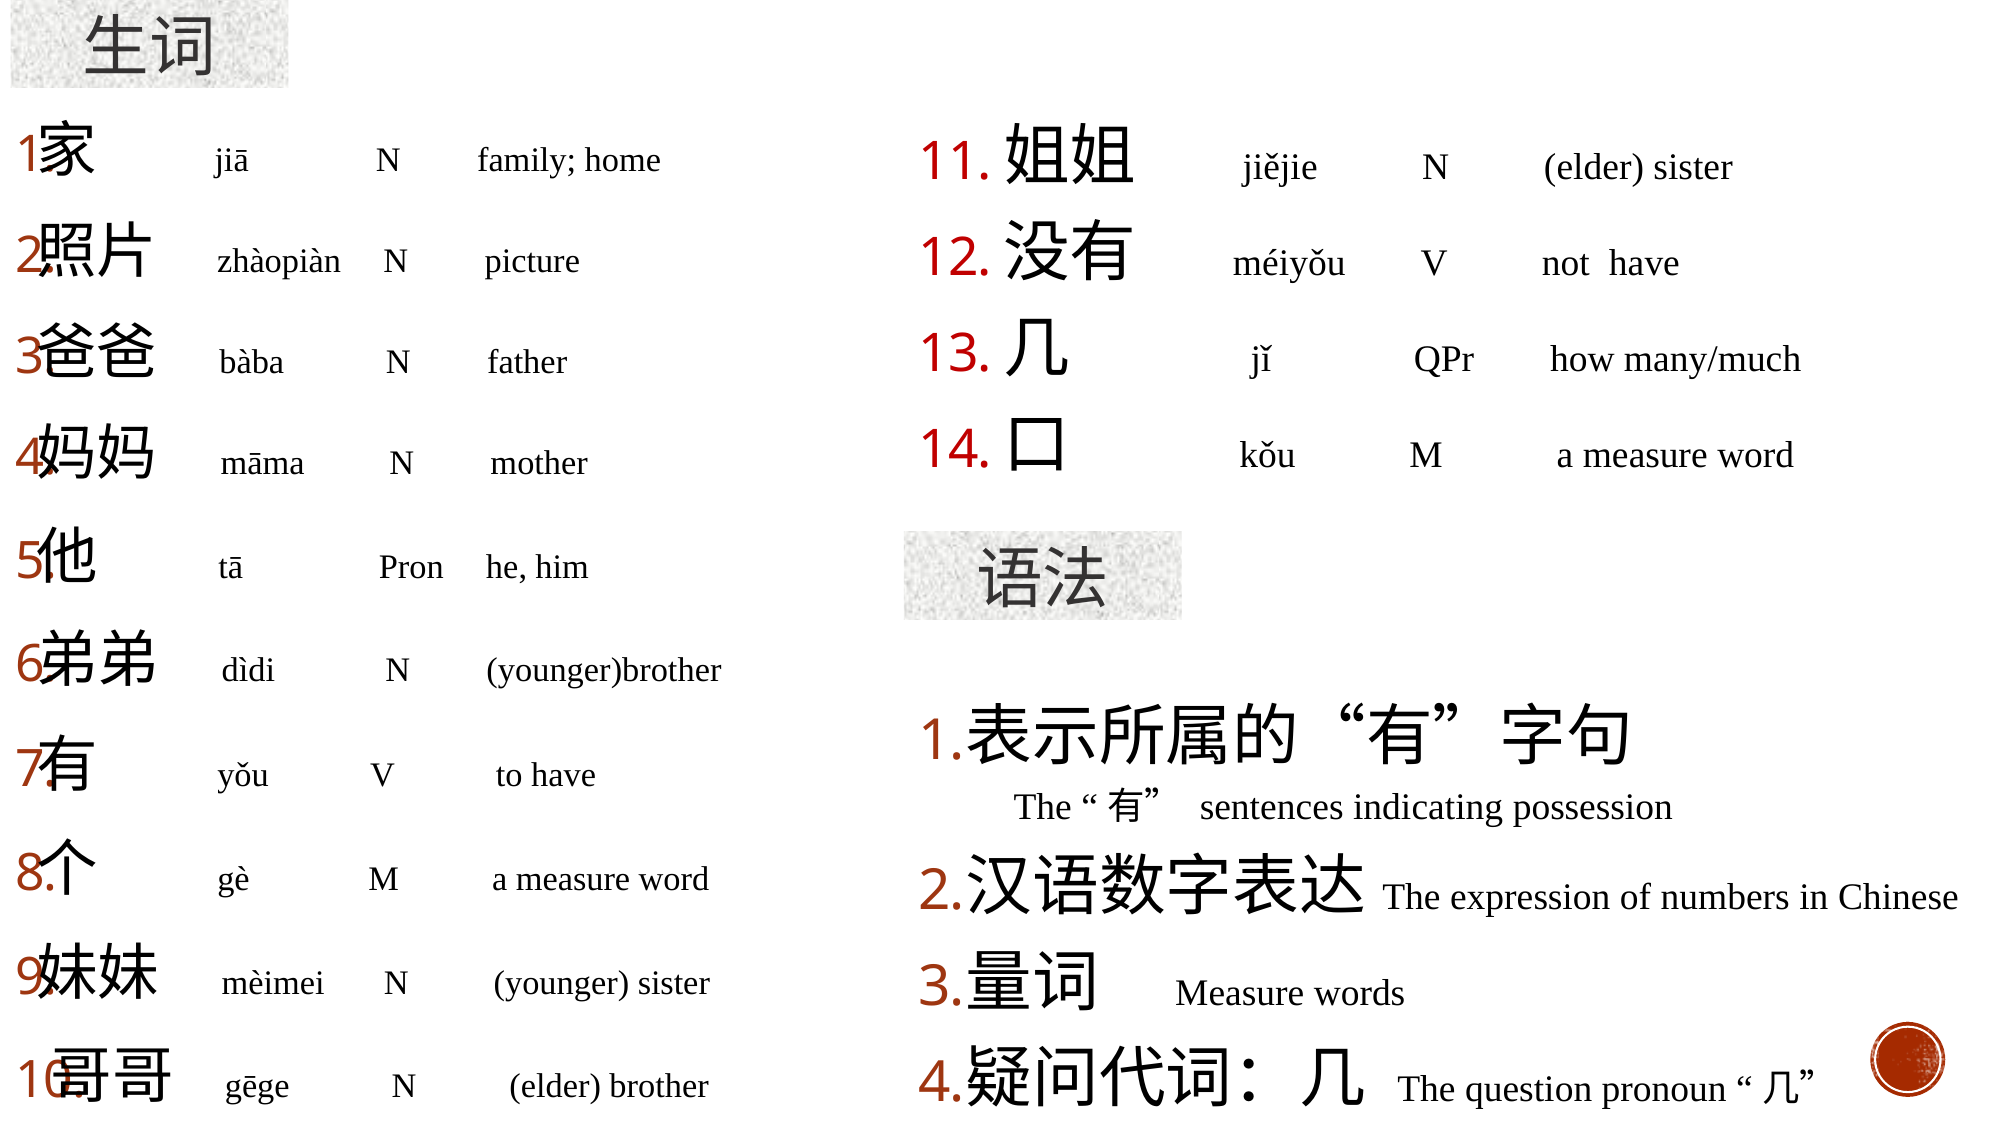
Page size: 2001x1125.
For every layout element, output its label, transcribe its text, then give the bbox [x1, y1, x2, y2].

text_box 姐姐 jiějie N (elder) sister 没有 méiyǒu V not have 几 jǐ QPr how many/much 口 kǒu M a measure word [903, 89, 1904, 489]
text_box 语法 [903, 530, 1183, 620]
text_box 表示所属的“有”字句 The “有” sentences indicating possession 汉语数字表达The expression of numbers in Chinese 量词 Measure words 疑问代词：几 The question pronoun “几” [903, 670, 2000, 1123]
list 家 jiā N family; home 照片 zhàopiàn N picture 爸爸 bàba N father 妈妈 māma N mother 他 tā Pron he, him 弟弟 dìdi N (younger)brother 有 yǒu V to have 个 gè M a measure word 妹妹 mèimei N (younger) sister 哥哥 gēge N (elder) brother [0, 74, 1990, 1125]
text_box 生词 [10, 0, 290, 89]
